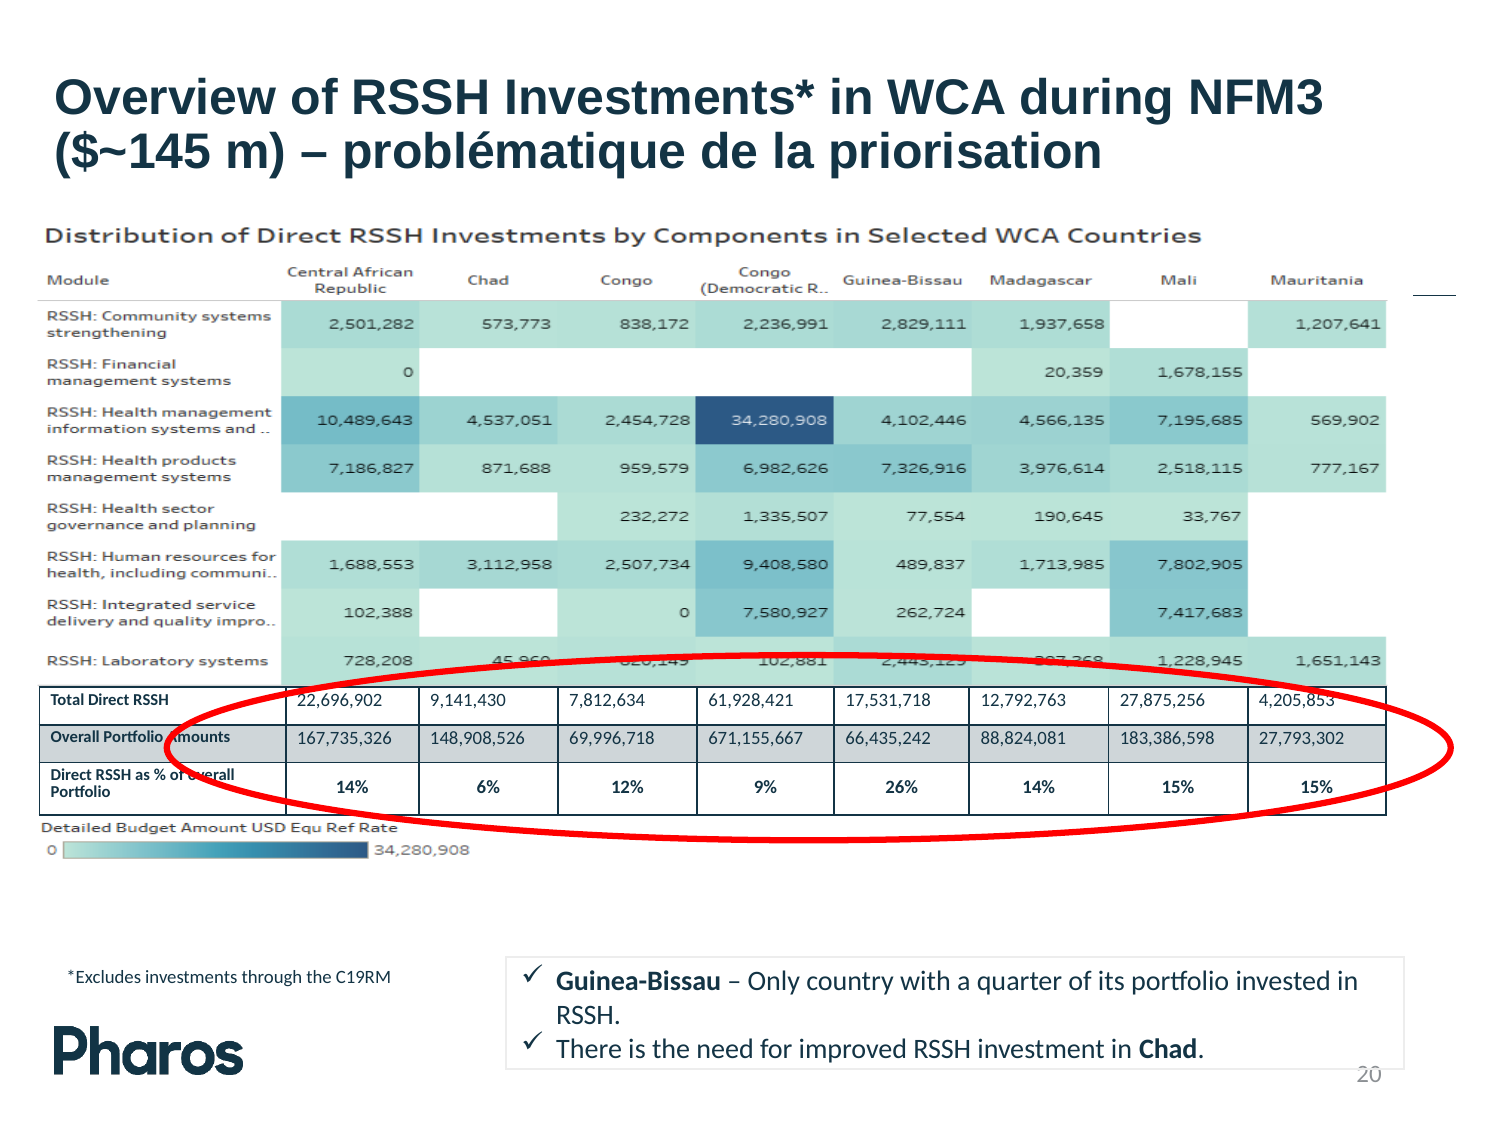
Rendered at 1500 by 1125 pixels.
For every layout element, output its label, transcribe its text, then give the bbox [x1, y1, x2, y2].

slide_number 20 [1059, 1070, 1397, 1103]
picture [54, 1026, 243, 1075]
text_box Guinea-Bissau – Only country with a quarter of its portfolio invested in RSSH. There is the need for improved RSSH investment in Chad. [505, 956, 1405, 1070]
picture [23, 211, 1413, 870]
title Overview of RSSH Investments* in WCA during NFM3 ($~145 m) – problématique de la priorisation [39, 96, 1451, 155]
text_box *Excludes investments through the C19RM [51, 956, 467, 995]
text_box [1413, 715, 1452, 781]
